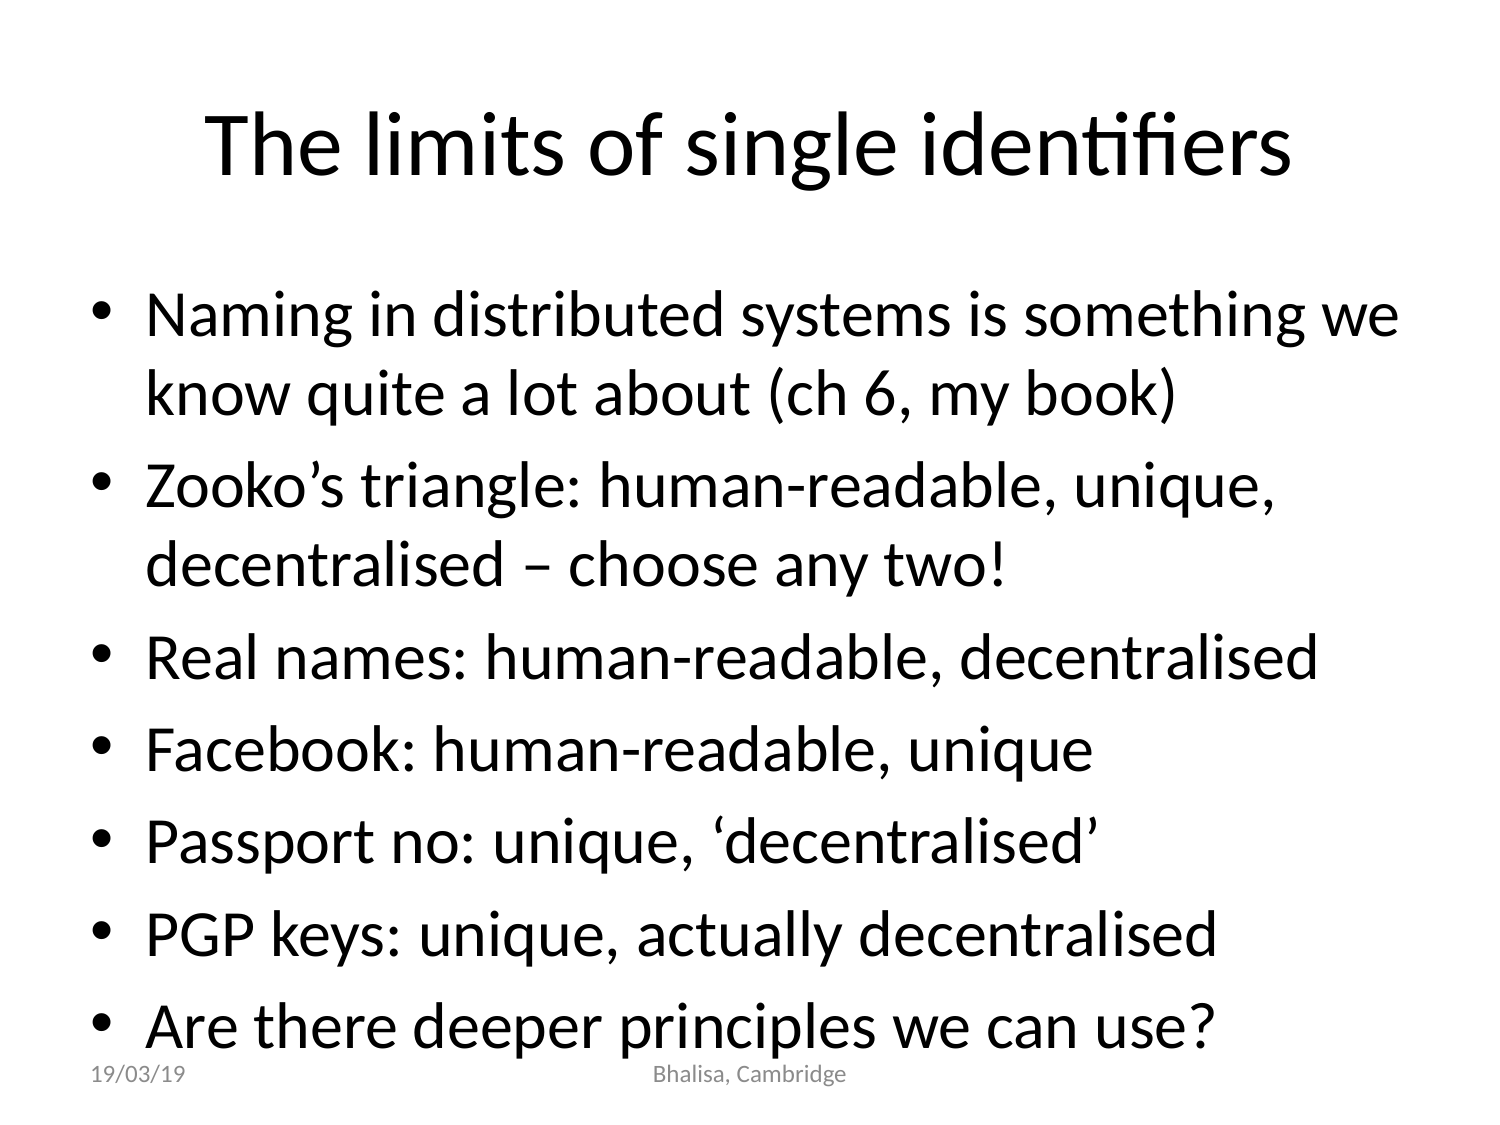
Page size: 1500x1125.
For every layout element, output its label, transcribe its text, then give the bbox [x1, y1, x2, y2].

list Naming in distributed systems is something we know quite a lot about (ch 6, my book) Zooko’s triangle: human-readable, unique, decentralised – choose any two! Real names: human-readable, decentralised Facebook: human-readable, unique Passport no: unique, ‘decentralised’ PGP keys: unique, actually decentralised Are there deeper principles we can use? [75, 262, 1425, 1078]
footer Bhalisa, Cambridge [512, 1042, 988, 1103]
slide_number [75, 1042, 425, 1103]
title The limits of single identifiers [75, 45, 1425, 233]
